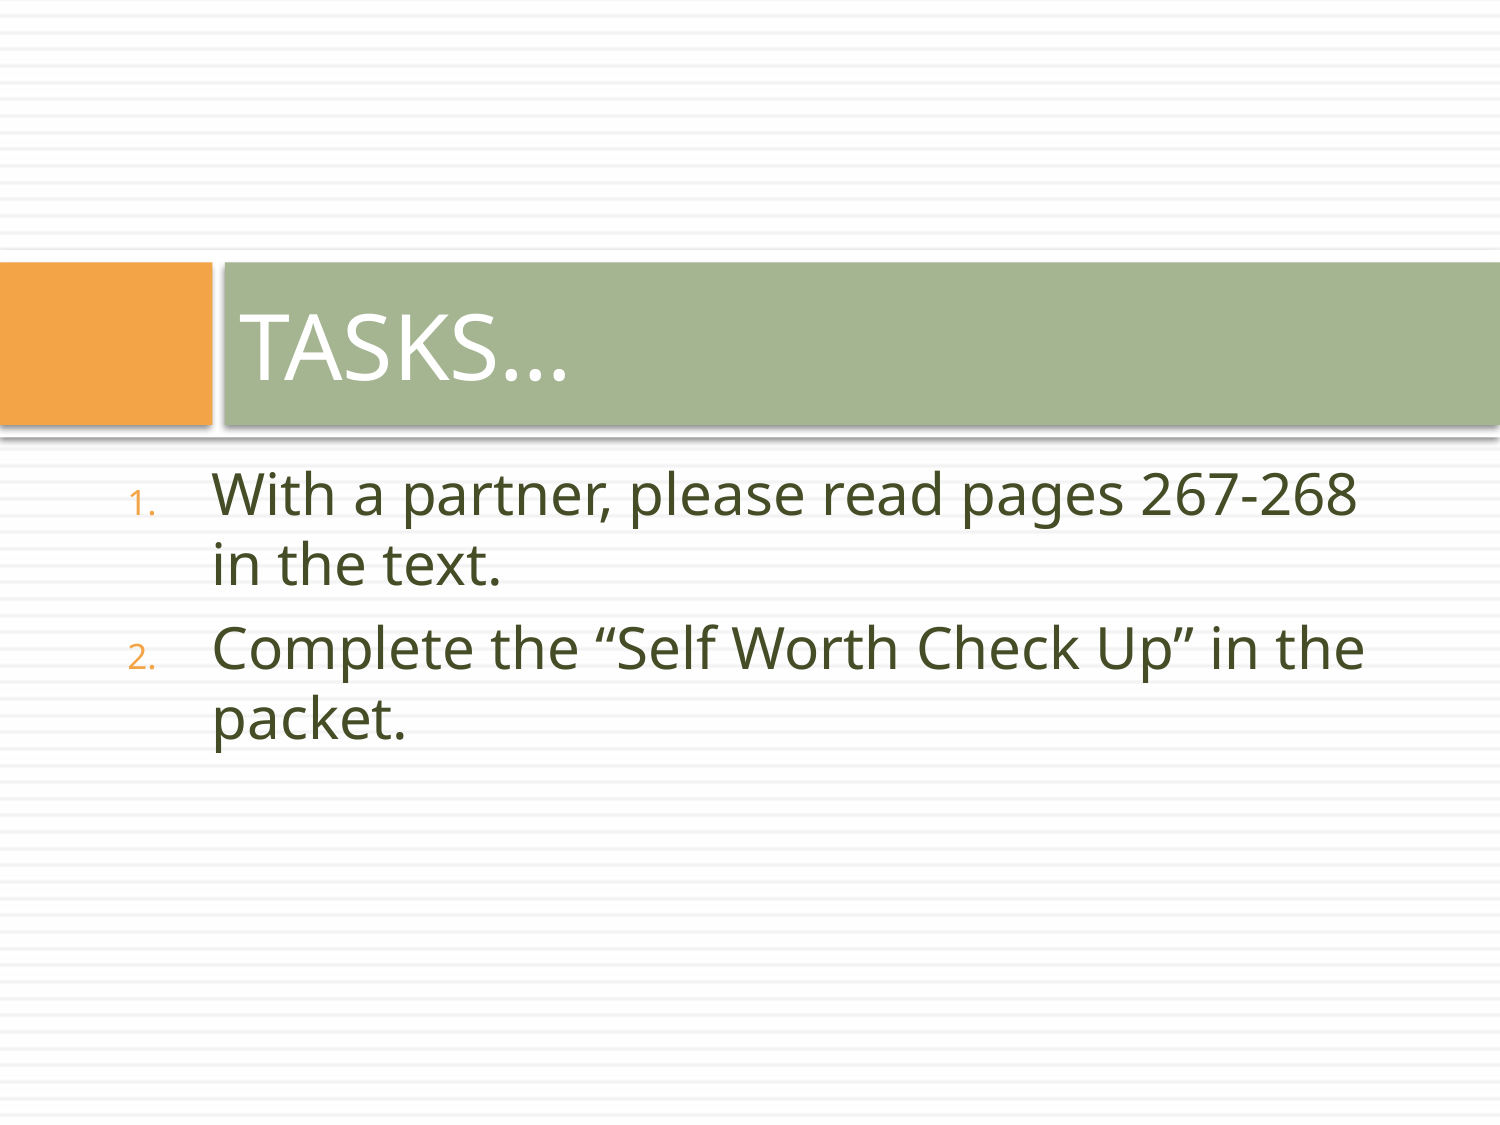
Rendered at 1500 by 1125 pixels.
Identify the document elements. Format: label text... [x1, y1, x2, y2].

list With a partner, please read pages 267-268 in the text. Complete the “Self Worth Check Up” in the packet. [112, 450, 1394, 1063]
title TASKS… [225, 262, 1475, 425]
